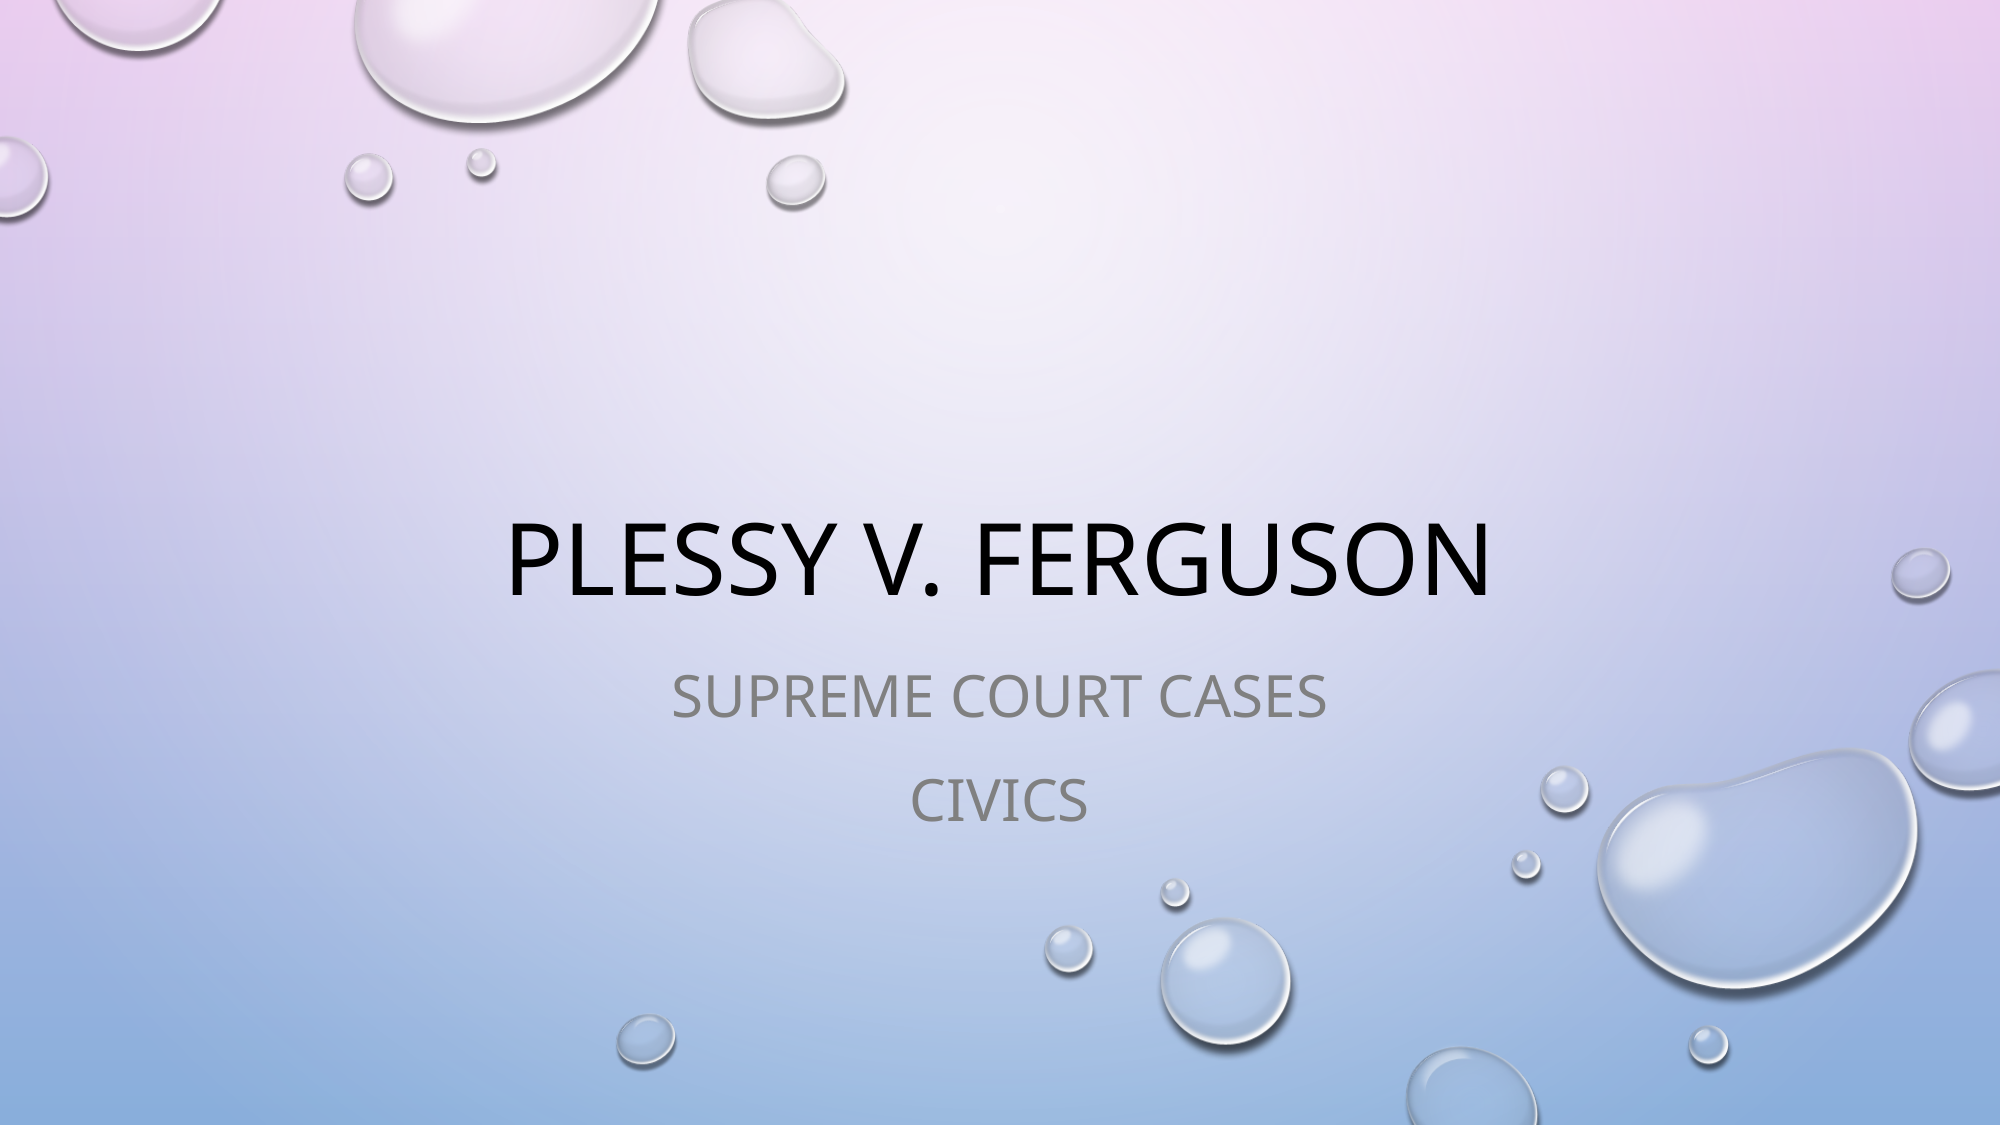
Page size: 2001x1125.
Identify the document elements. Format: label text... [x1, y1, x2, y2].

picture [0, 0, 2000, 1125]
subtitle Supreme court cases civics [287, 637, 1713, 863]
title Plessy v. ferguson [287, 213, 1713, 625]
